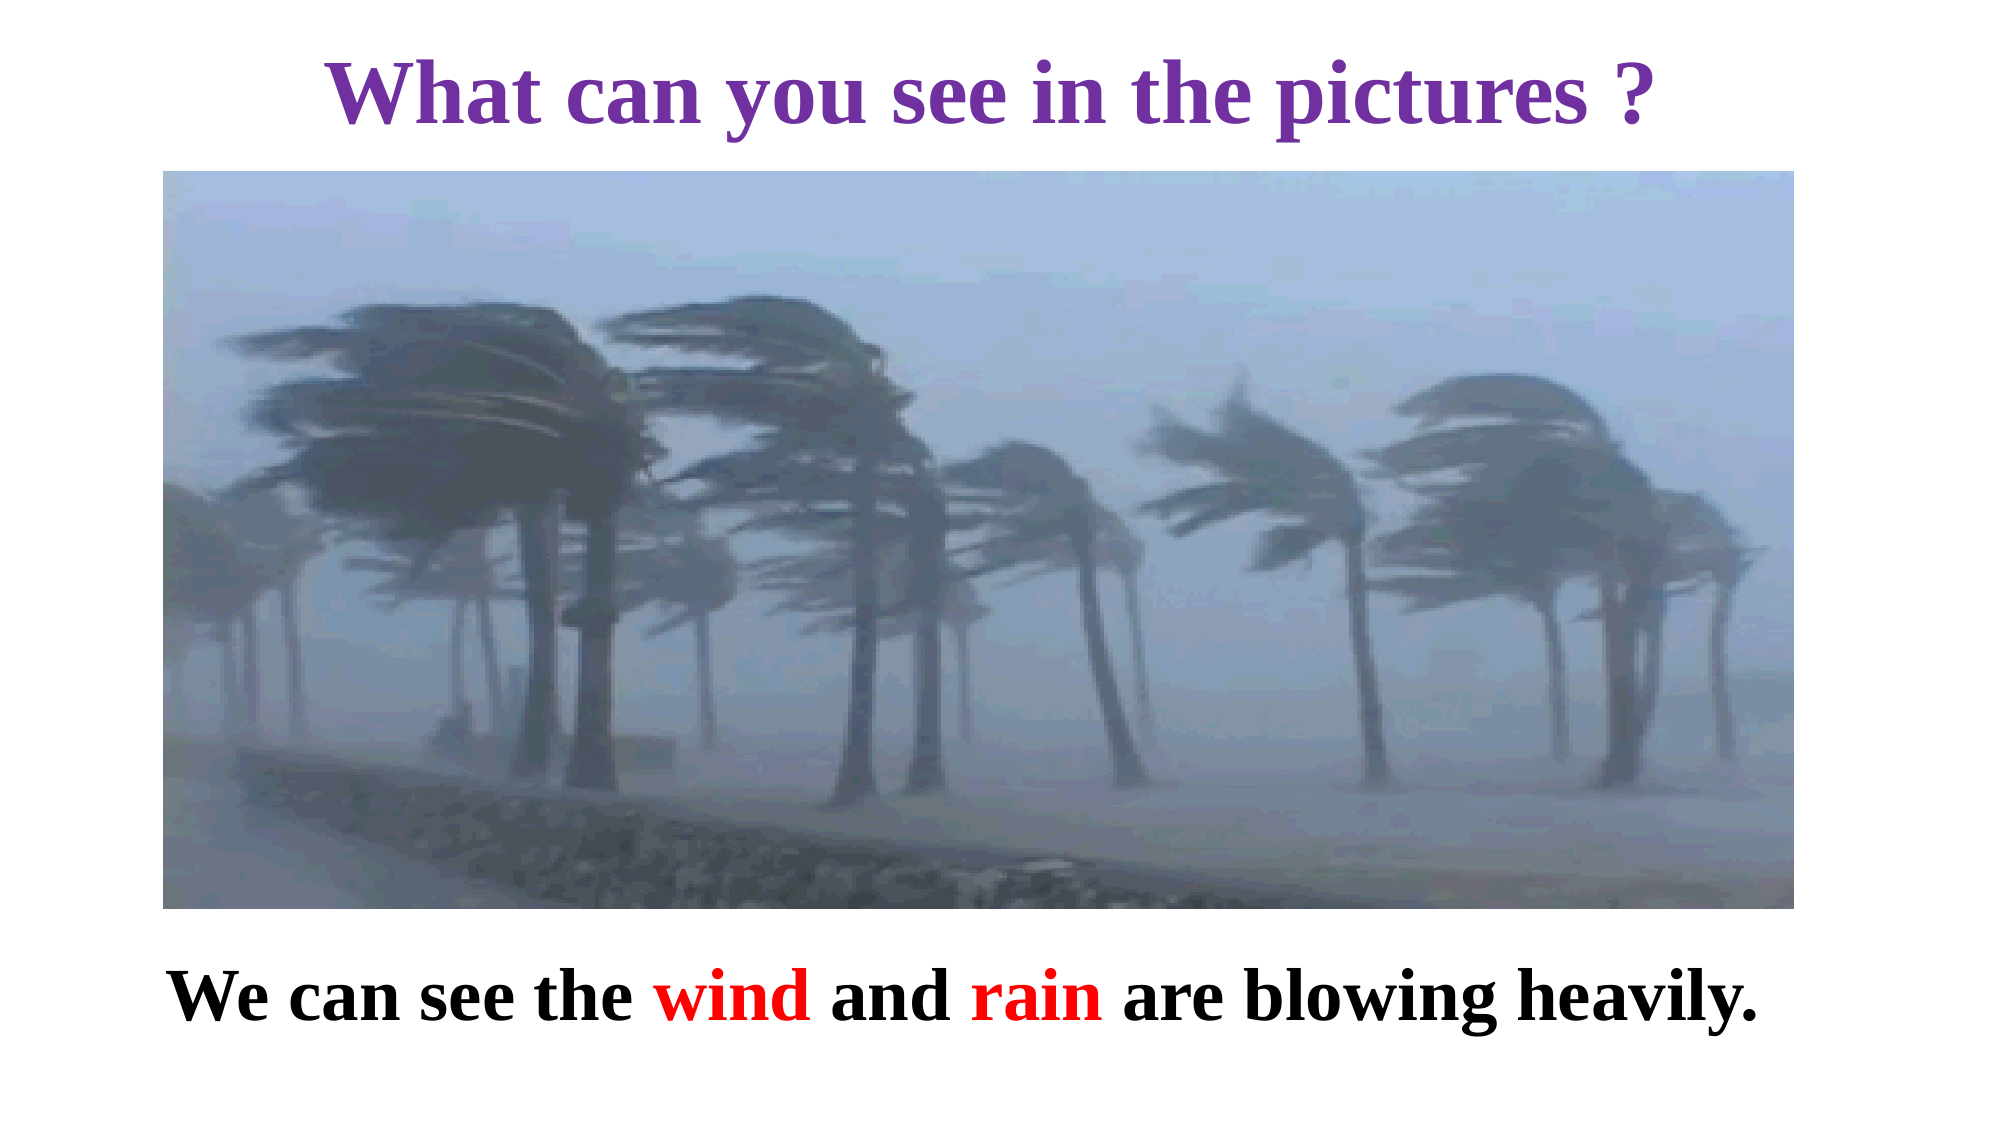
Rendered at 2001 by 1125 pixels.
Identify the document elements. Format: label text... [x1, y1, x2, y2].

text_box We can see the wind and rain are blowing heavily. [113, 937, 1964, 1043]
picture [163, 171, 1794, 909]
text_box What can you see in the pictures ? [239, 24, 1753, 150]
